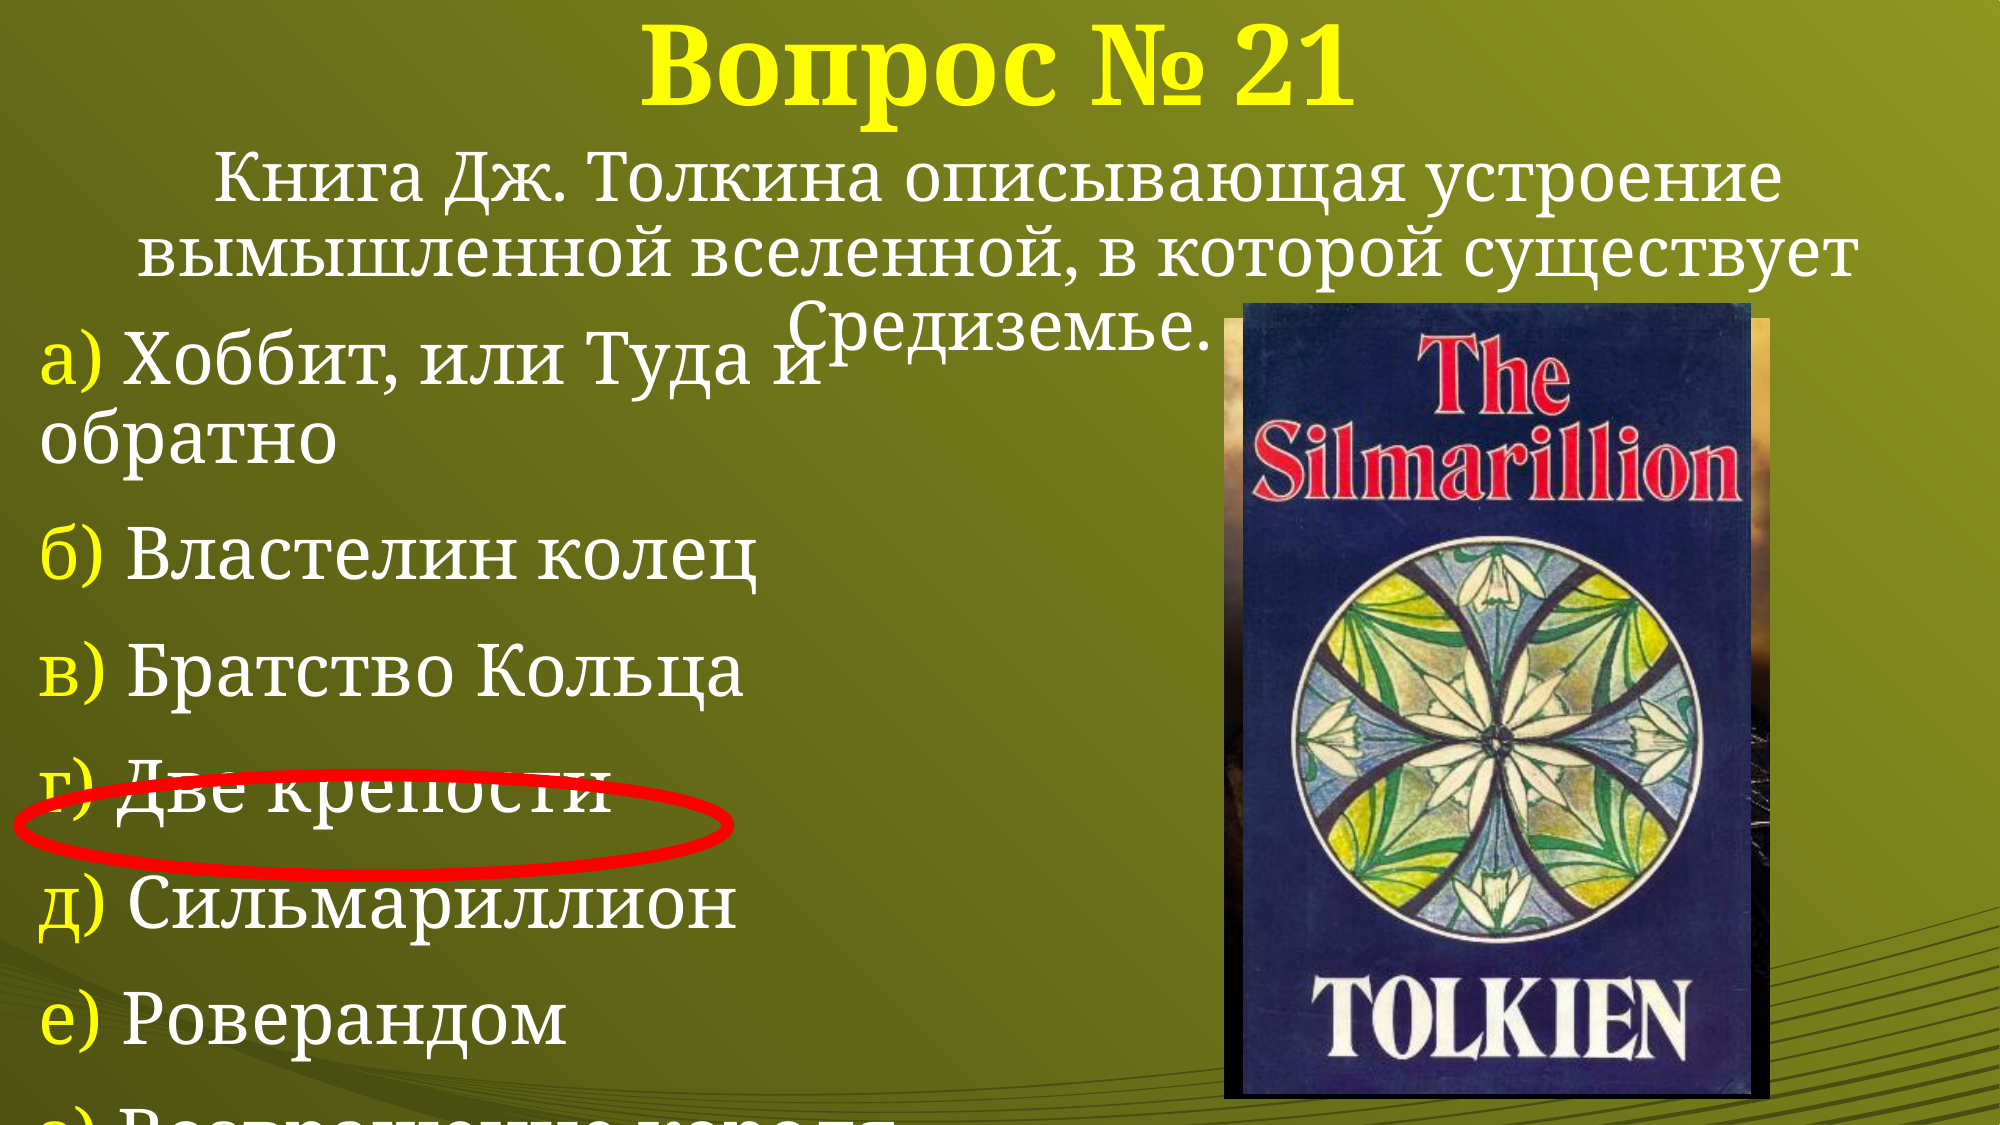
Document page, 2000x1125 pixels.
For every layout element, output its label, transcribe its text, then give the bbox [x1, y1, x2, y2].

picture [1223, 303, 1771, 1099]
text_box а) Хоббит, или Туда и обратно б) Властелин колец в) Братство Кольца г) Две крепости д) Сильмариллион е) Роверандом з) Возвращение короля [23, 314, 1154, 1094]
text_box [18, 774, 729, 877]
text_box Книга Дж. Толкина описывающая устроение вымышленной вселенной, в которой существует Средиземье. [19, 135, 1981, 315]
title Вопрос № 21 [606, 19, 1393, 135]
